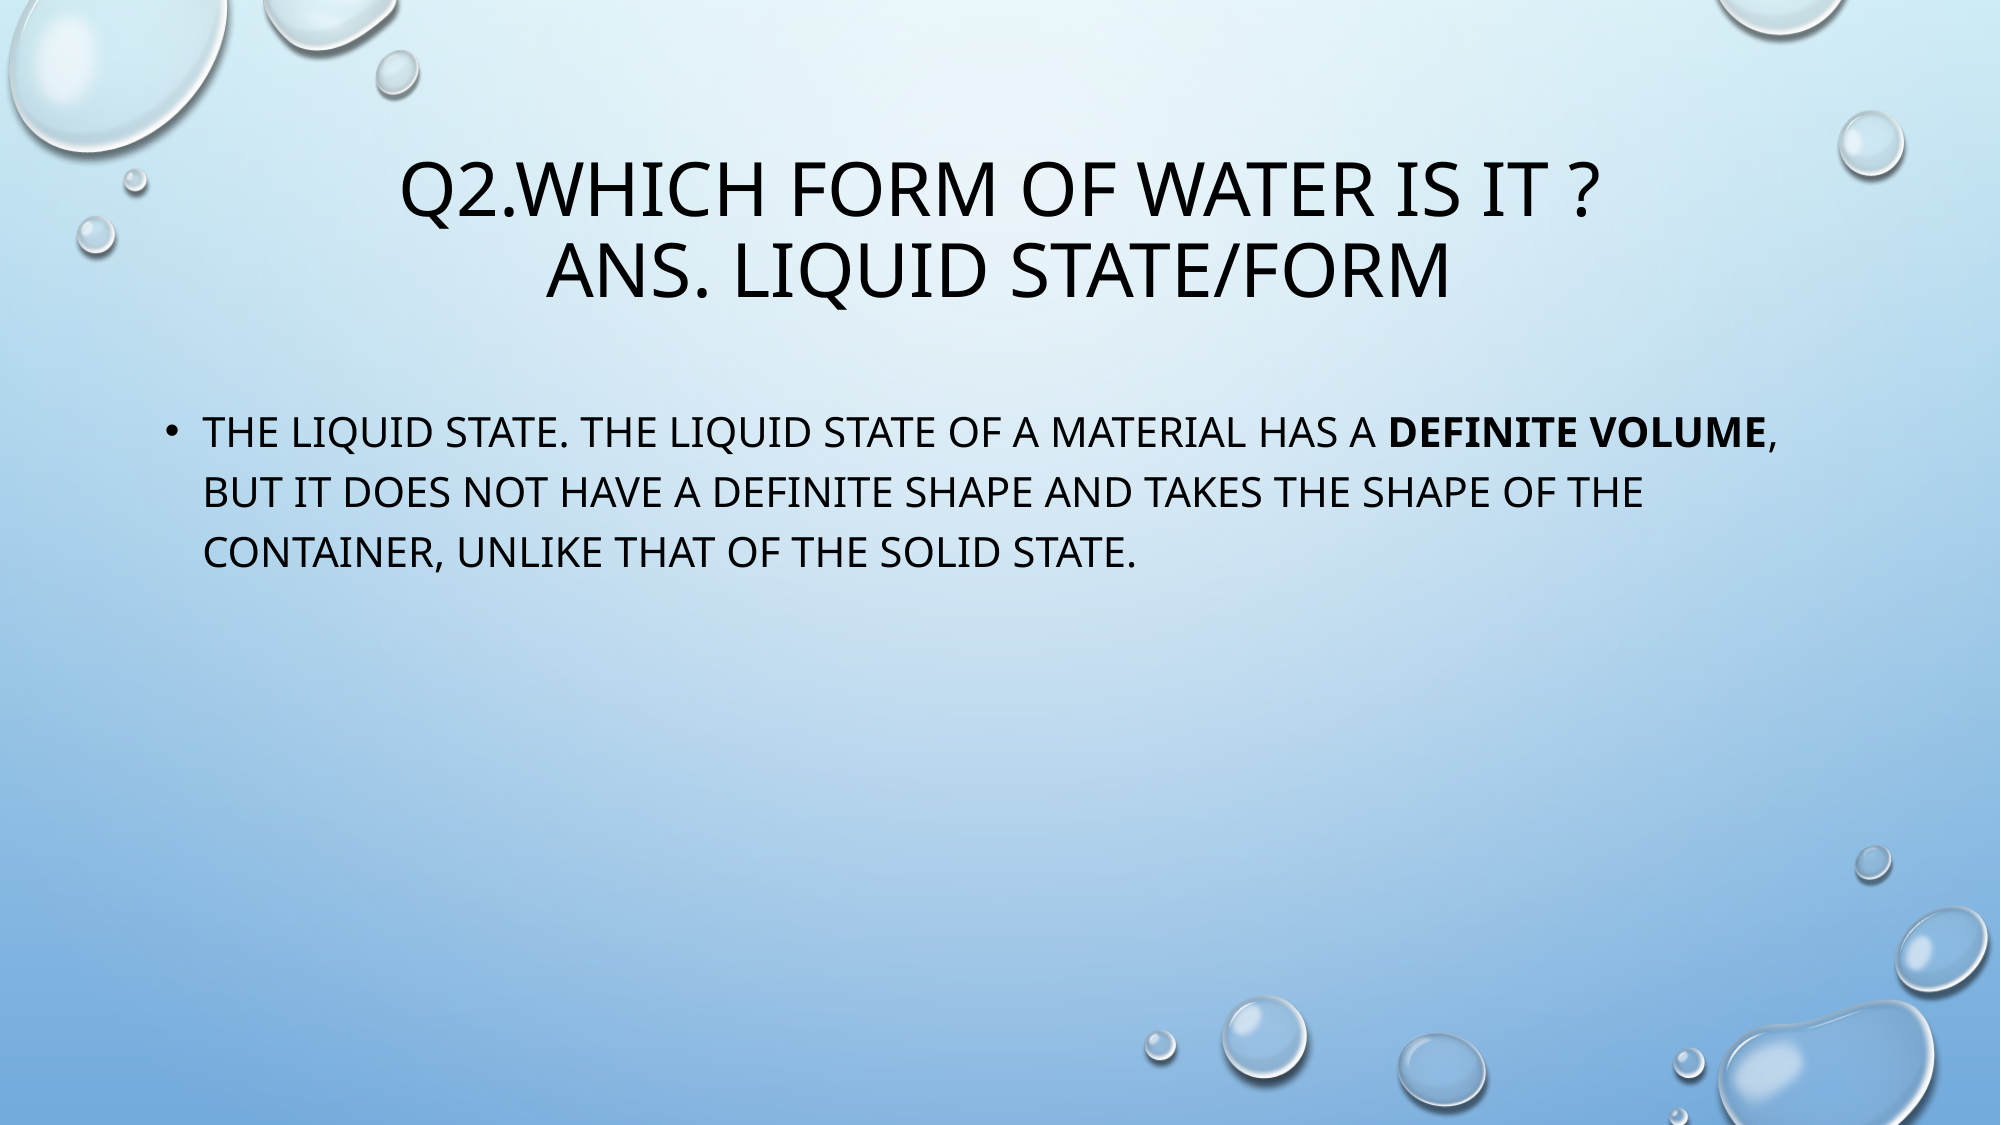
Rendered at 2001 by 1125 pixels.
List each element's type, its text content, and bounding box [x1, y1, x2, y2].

picture [0, 0, 2000, 1125]
list The Liquid State. The liquid state of a material has a definite volume, but it does not have a definite shape and takes the shape of the container, unlike that of the solid state. [149, 388, 1850, 950]
title Q2.Which form of water is it ? Ans. LIQUID STATE/FORM [149, 101, 1851, 364]
